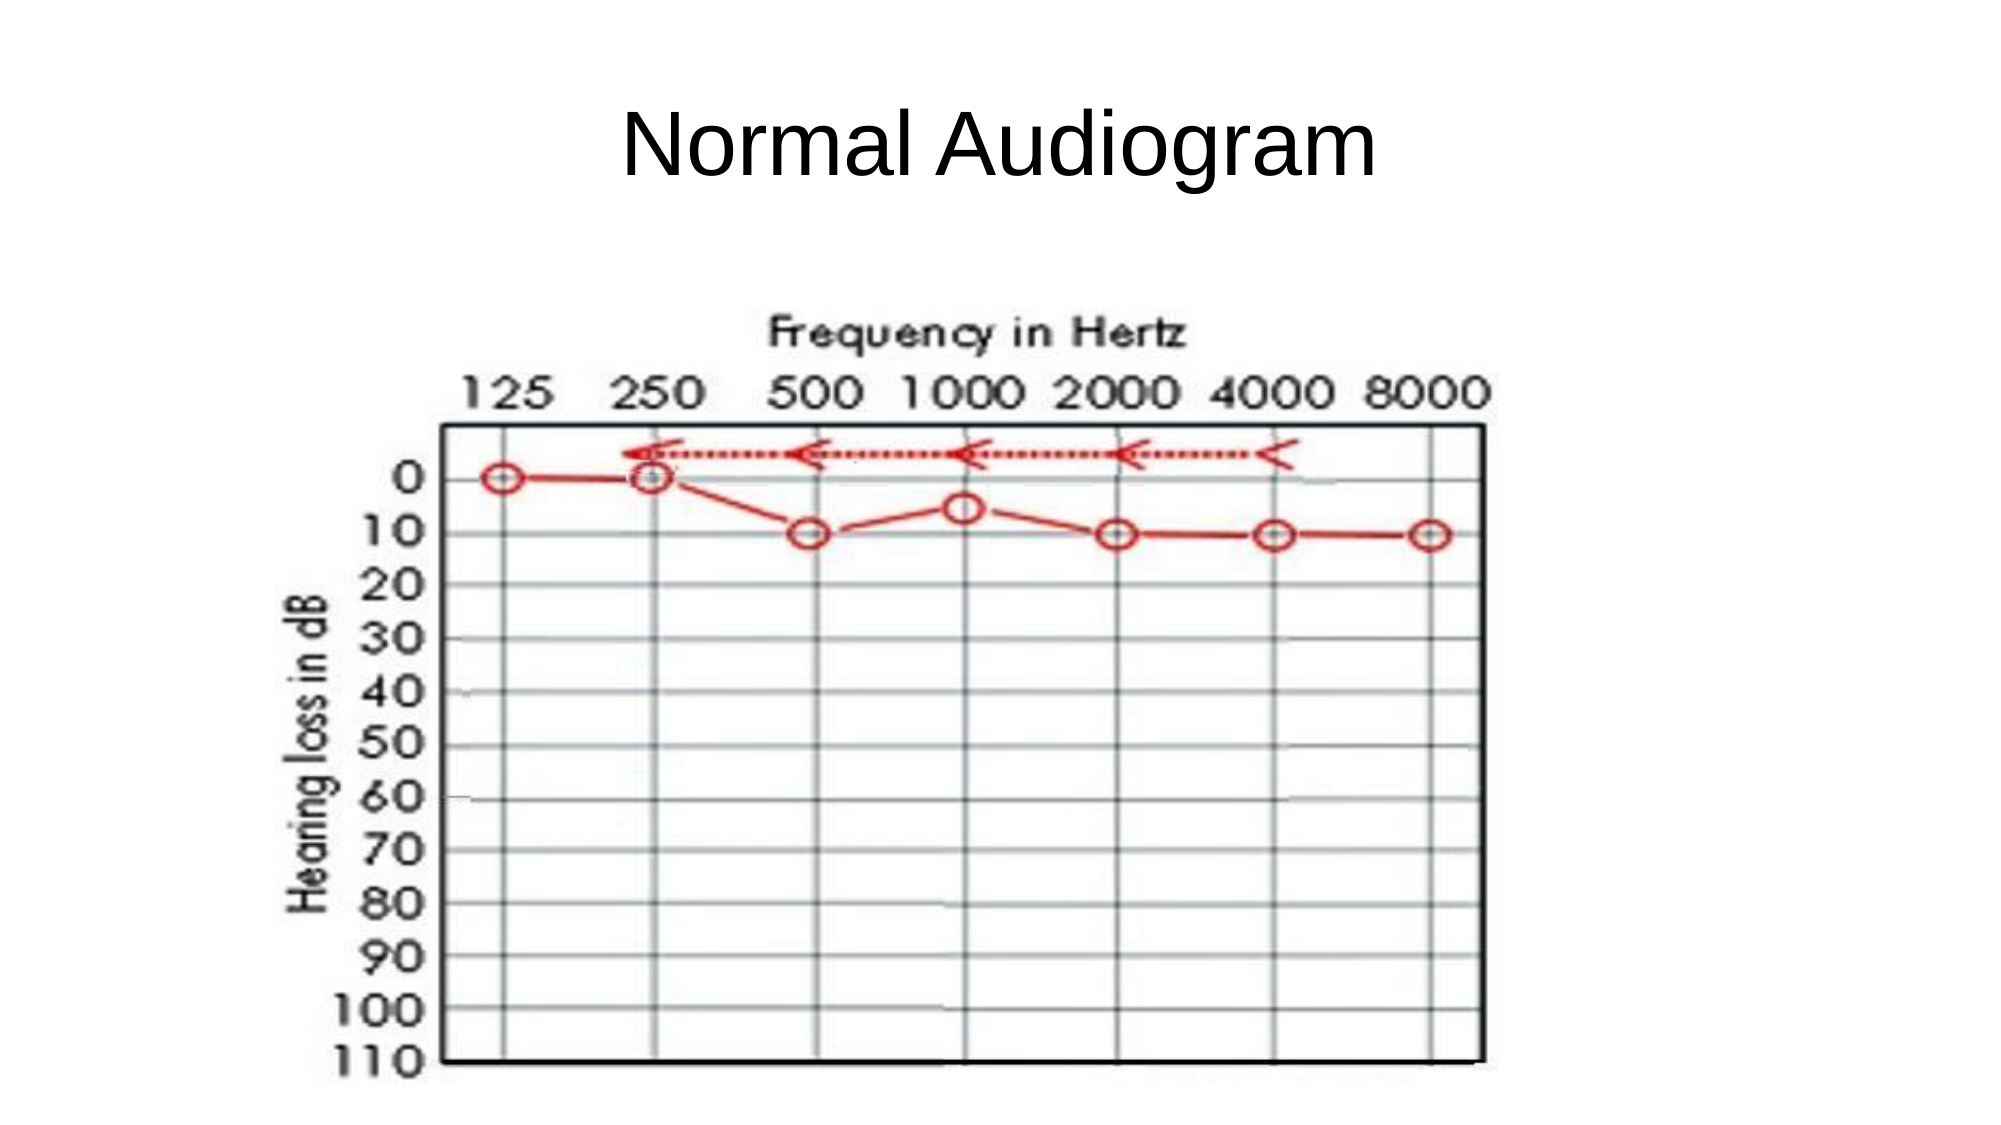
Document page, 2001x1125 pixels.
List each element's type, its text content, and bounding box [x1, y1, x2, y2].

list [274, 307, 1499, 1088]
title Normal Audiogram [99, 44, 1901, 233]
